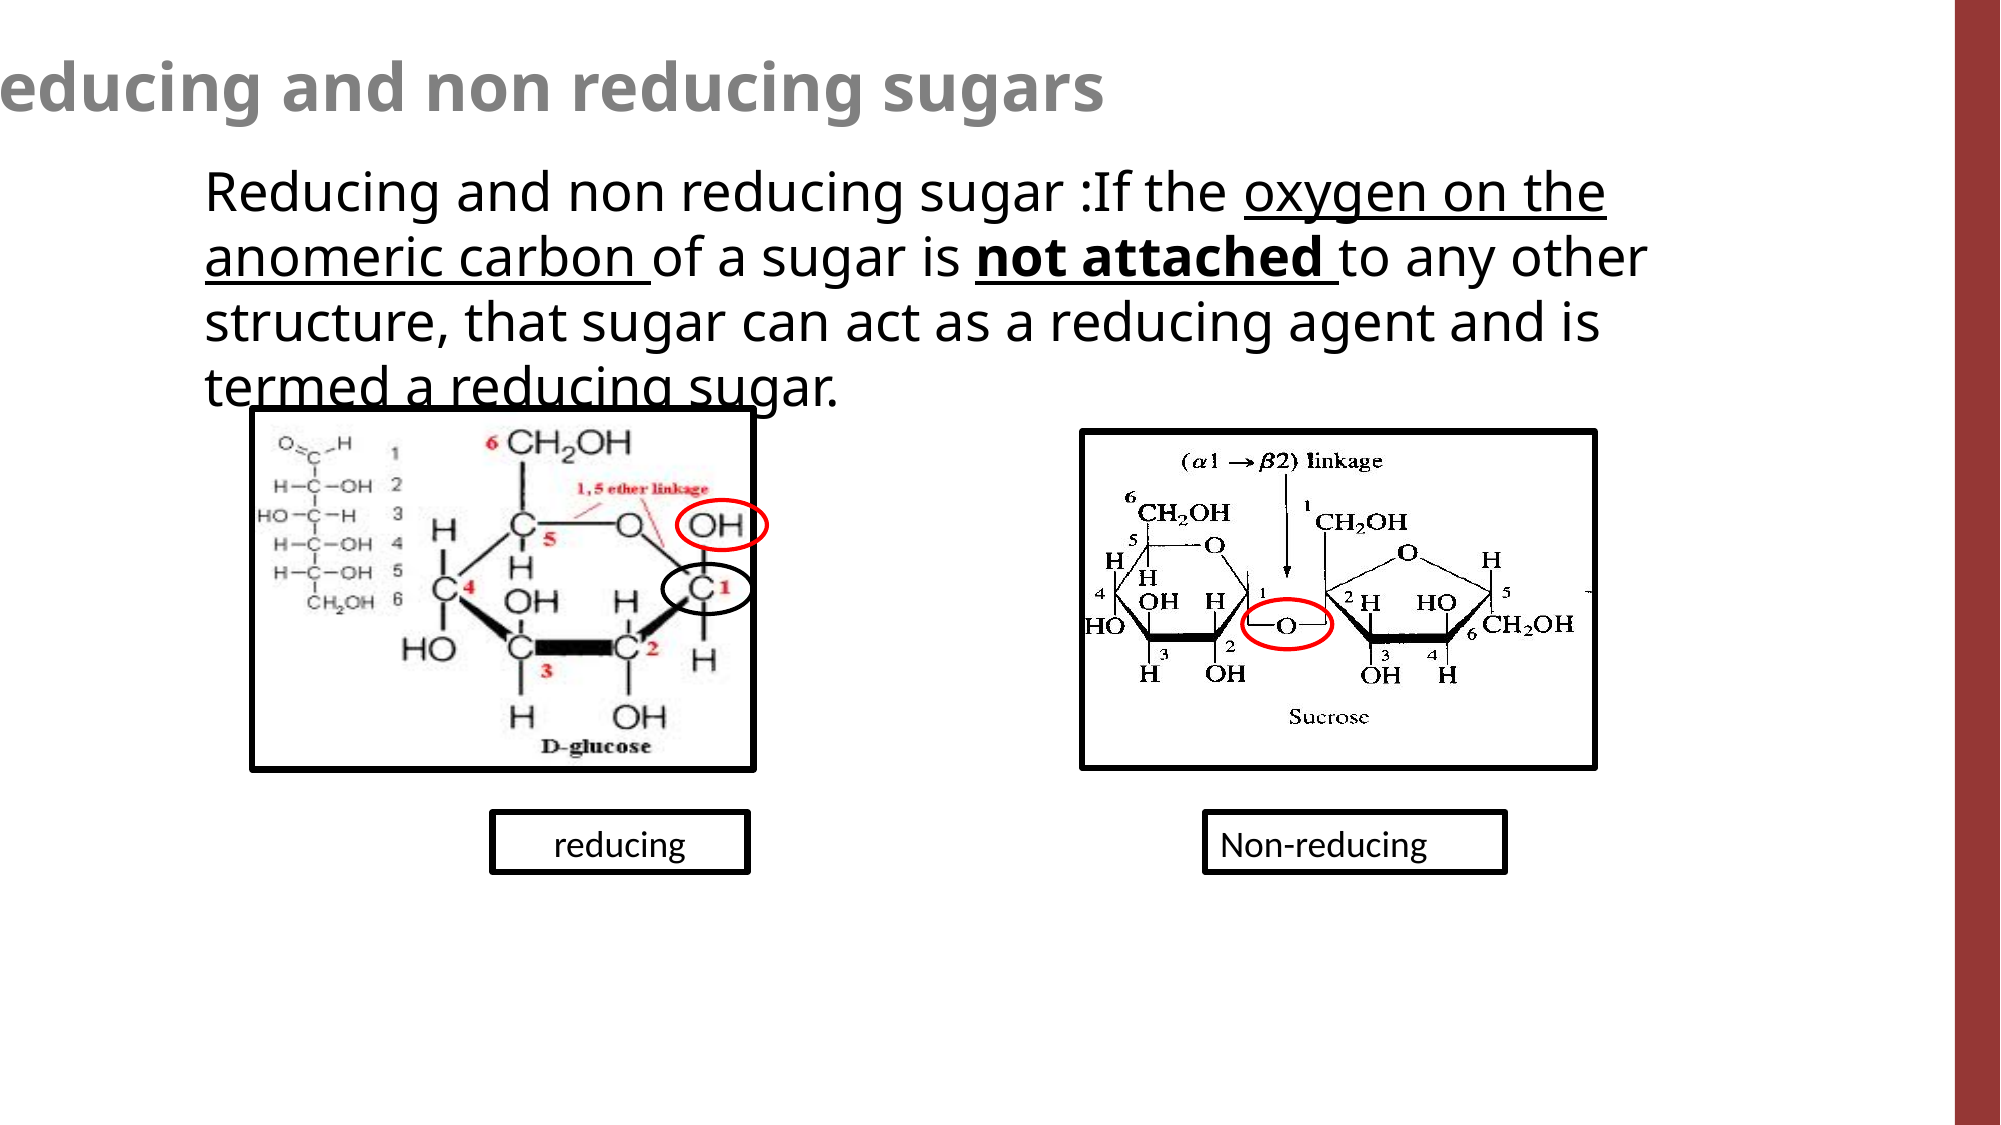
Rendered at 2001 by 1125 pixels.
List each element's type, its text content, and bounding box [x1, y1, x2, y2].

text_box Non-reducing [1205, 812, 1506, 872]
text_box Reducing and non reducing sugars [0, 37, 1122, 133]
text_box [1953, 0, 2000, 1125]
text_box [755, 505, 770, 545]
picture [255, 411, 751, 767]
text_box Reducing and non reducing sugar :If the oxygen on the anomeric carbon of a sugar is not attached to any other structure, that sugar can act as a reducing agent and is termed a reducing sugar. [189, 149, 1780, 425]
text_box reducing [492, 812, 748, 872]
picture [1085, 434, 1592, 765]
